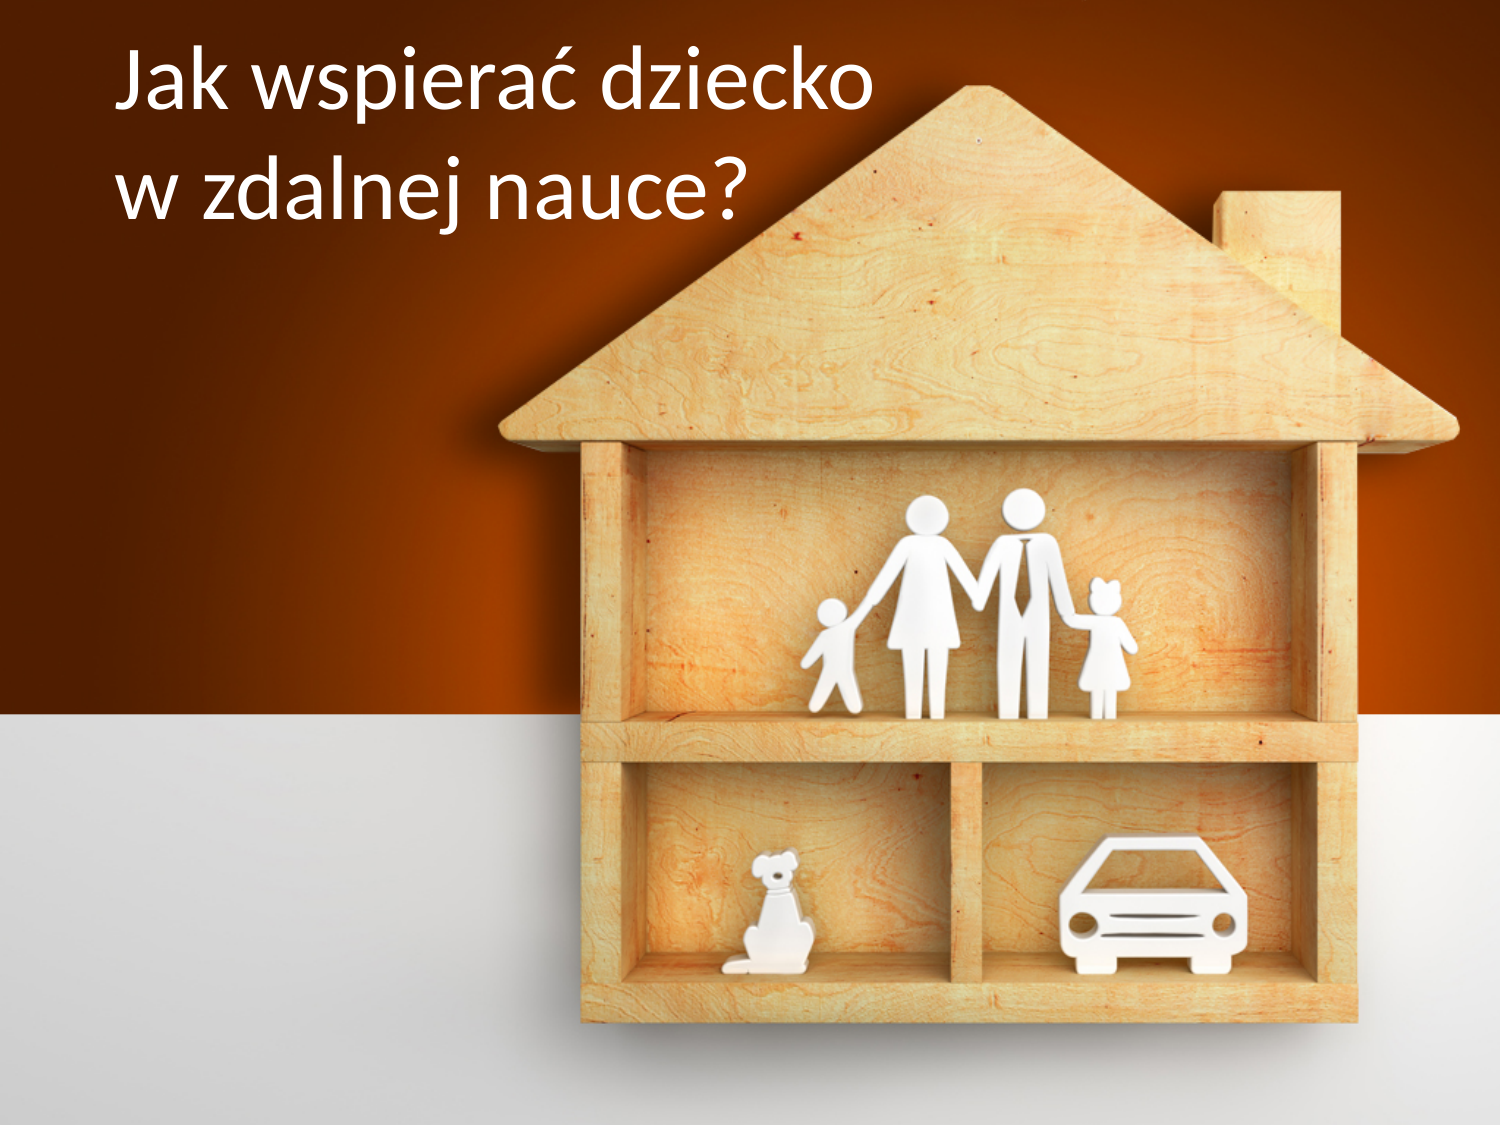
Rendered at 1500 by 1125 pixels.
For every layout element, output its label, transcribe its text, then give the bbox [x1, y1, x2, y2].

title Jak wspierać dziecko w zdalnej nauce? [99, 125, 1138, 241]
picture [0, 0, 1500, 1125]
